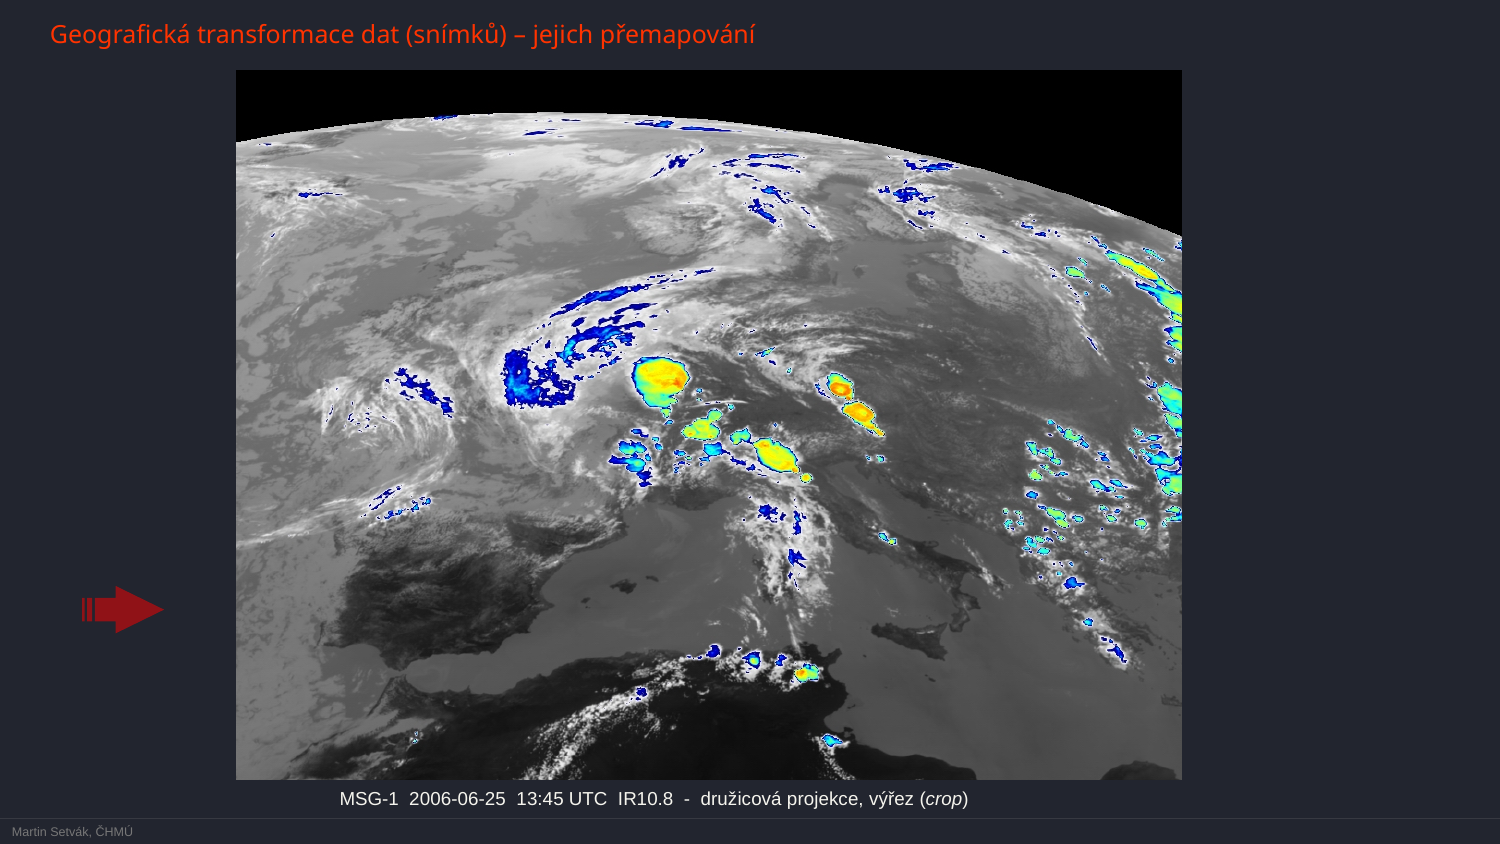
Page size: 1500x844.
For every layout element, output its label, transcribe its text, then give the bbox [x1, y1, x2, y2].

text_box [87, 597, 93, 622]
text_box [94, 585, 165, 634]
text_box Martin Setvák, ČHMÚ [0, 820, 225, 842]
text_box MSG-1 2006-06-25 13:45 UTC IR10.8 - družicová projekce, výřez (crop) [324, 788, 1040, 817]
picture [0, 0, 1500, 844]
text_box Geografická transformace dat (snímků) – jejich přemapování [35, 11, 1477, 57]
